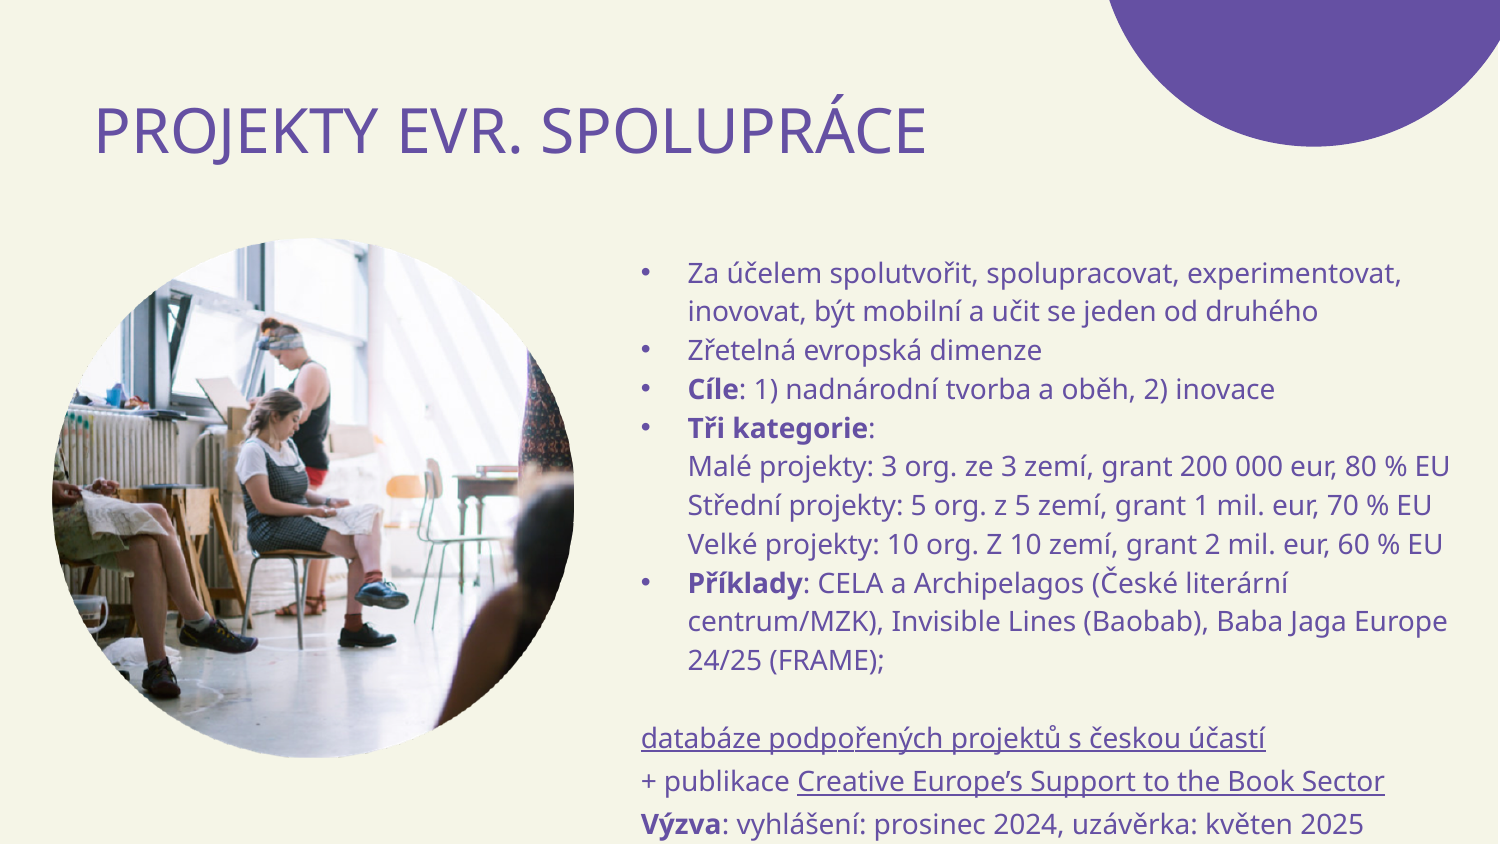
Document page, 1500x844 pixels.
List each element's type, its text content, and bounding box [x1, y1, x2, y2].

text_box PROJEKTY EVR. SPOLUPRÁCE [78, 75, 1064, 181]
text_box [1109, 0, 1500, 147]
text_box Za účelem spolutvořit, spolupracovat, experimentovat, inovovat, být mobilní a učit se jeden od druhého Zřetelná evropská dimenze Cíle: 1) nadnárodní tvorba a oběh, 2) inovace Tři kategorie: Malé projekty: 3 org. ze 3 zemí, grant 200 000 eur, 80 % EU Střední projekty: 5 org. z 5 zemí, grant 1 mil. eur, 70 % EU Velké projekty: 10 org. Z 10 zemí, grant 2 mil. eur, 60 % EU Příklady: CELA a Archipelagos (České literární centrum/MZK), Invisible Lines (Baobab), Baba Jaga Europe 24/25 (FRAME); databáze podpořených projektů s českou účastí + publikace Creative Europe’s Support to the Book Sector Výzva: vyhlášení: prosinec 2024, uzávěrka: květen 2025 [602, 235, 1499, 844]
text_box [0, 0, 1498, 844]
picture [50, 234, 574, 759]
